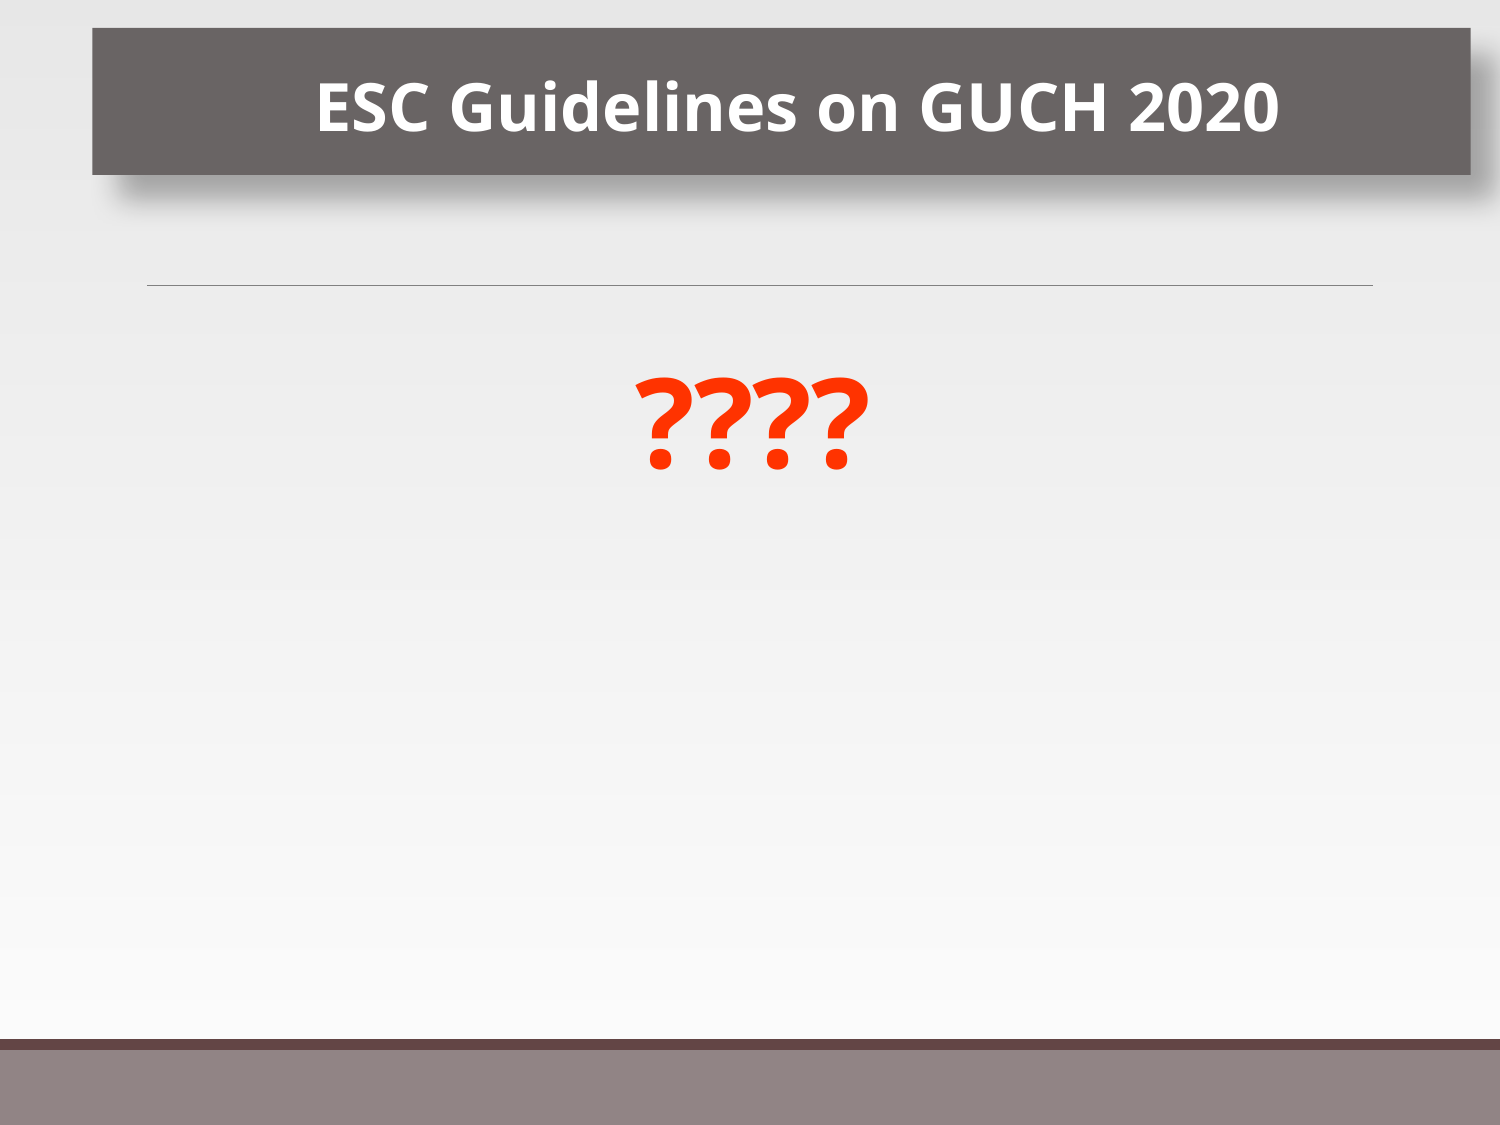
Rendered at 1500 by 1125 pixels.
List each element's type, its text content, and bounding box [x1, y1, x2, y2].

text_box [91, 27, 1472, 176]
title ???? [134, 263, 1373, 502]
text_box ESC Guidelines on GUCH 2020 [299, 57, 1297, 153]
